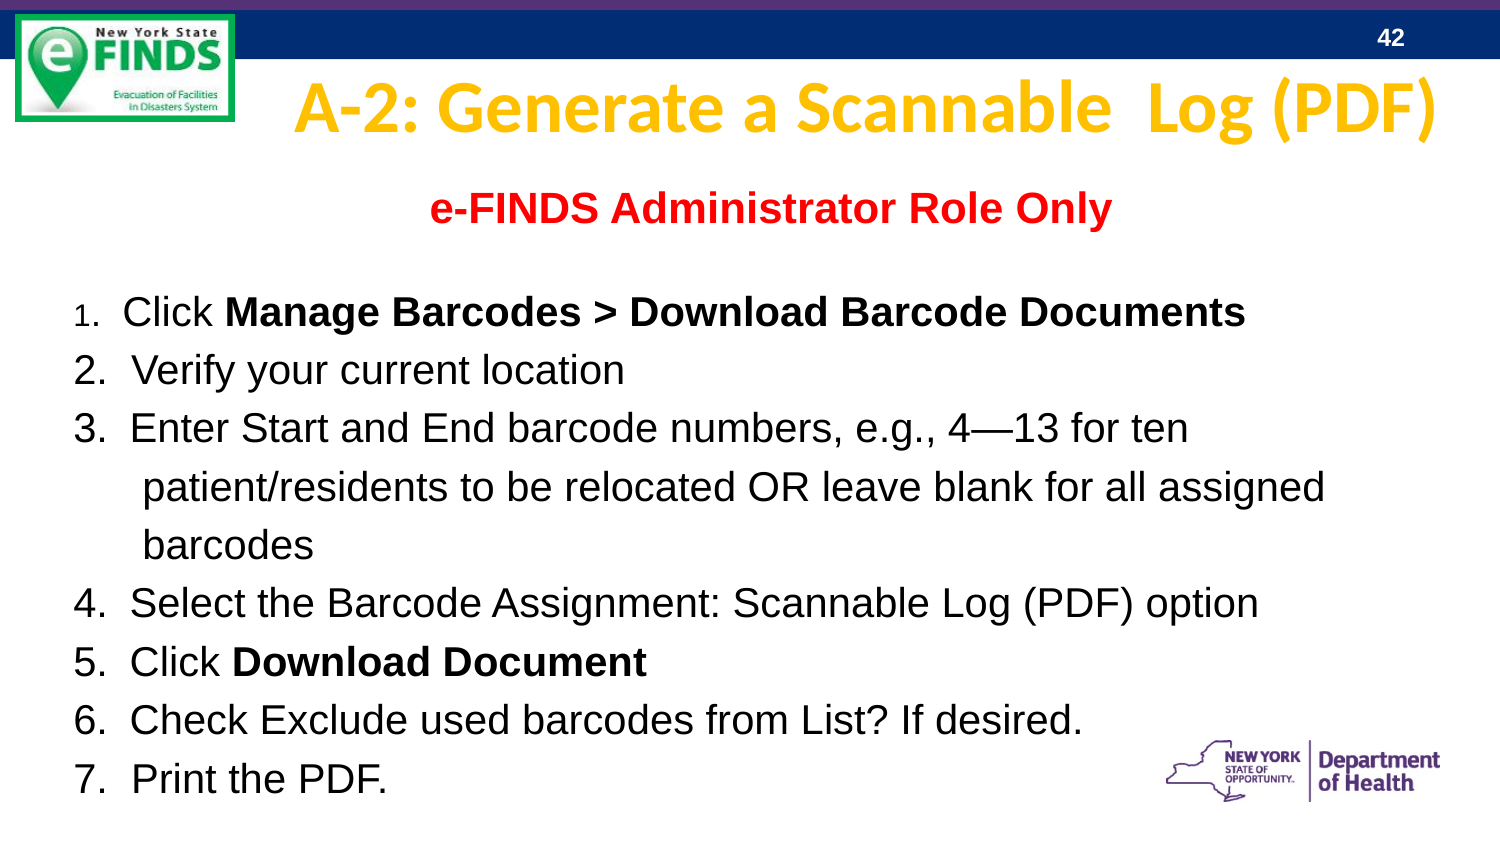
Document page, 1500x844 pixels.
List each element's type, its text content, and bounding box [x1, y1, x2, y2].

list e-FINDS Administrator Role Only 1. Click Manage Barcodes > Download Barcode Documents 2. Verify your current location Enter Start and End barcode numbers, e.g., 4—13 for ten patient/residents to be relocated OR leave blank for all assigned barcodes Select the Barcode Assignment: Scannable Log (PDF) option Click Download Document Check Exclude used barcodes from List? If desired. 7. Print the PDF. [58, 172, 1485, 818]
picture [14, 14, 235, 122]
text_box A-2: Generate a Scannable Log (PDF) [234, 50, 1500, 235]
